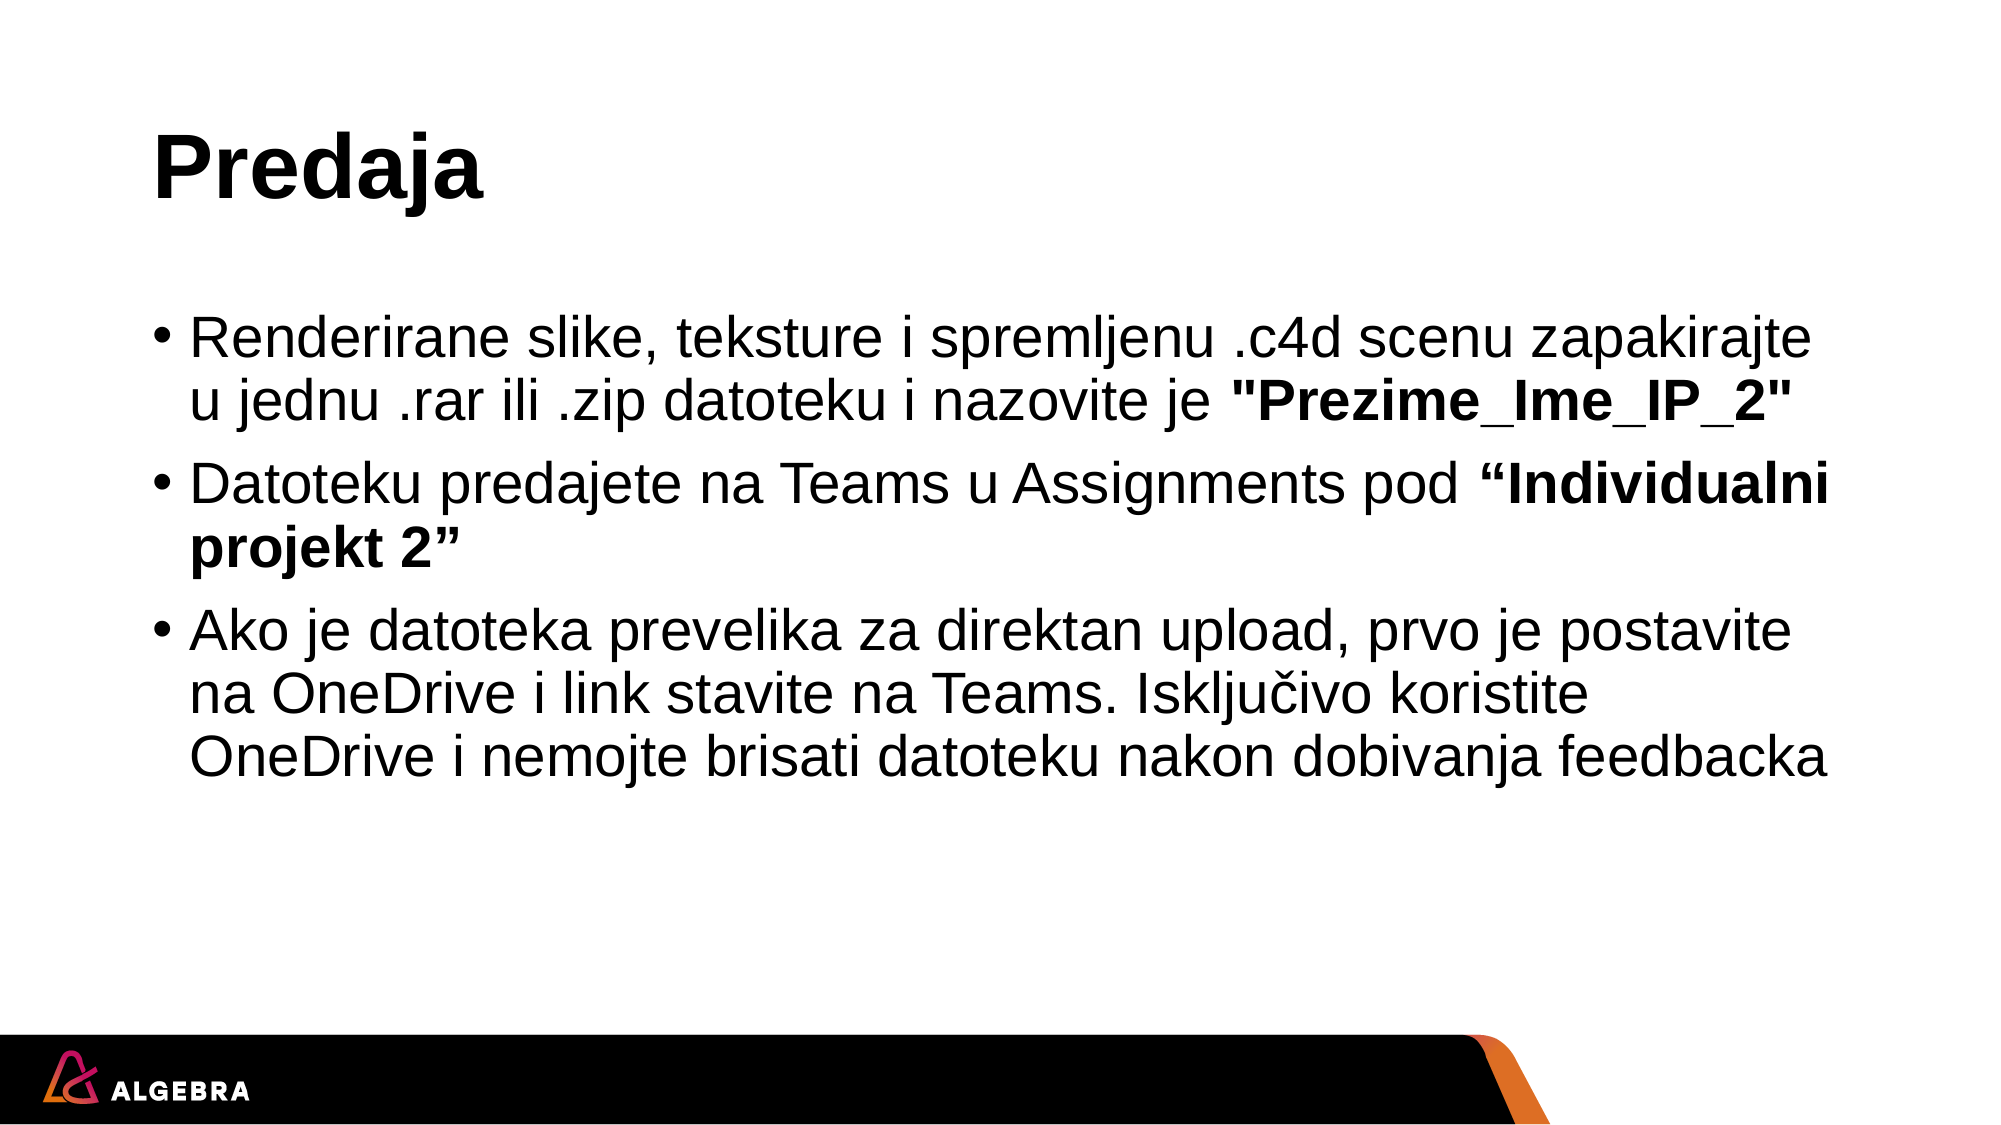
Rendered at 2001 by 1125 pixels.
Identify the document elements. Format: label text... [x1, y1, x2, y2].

picture [0, 1034, 1733, 1125]
list Renderirane slike, teksture i spremljenu .c4d scenu zapakirajte u jednu .rar ili .zip datoteku i nazovite je "Prezime_Ime_IP_2" Datoteku predajete na Teams u Assignments pod “Individualni projekt 2” Ako je datoteka prevelika za direktan upload, prvo je postavite na OneDrive i link stavite na Teams. Isključivo koristite OneDrive i nemojte brisati datoteku nakon dobivanja feedbacka [137, 299, 1863, 1014]
title Predaja [137, 59, 1863, 278]
